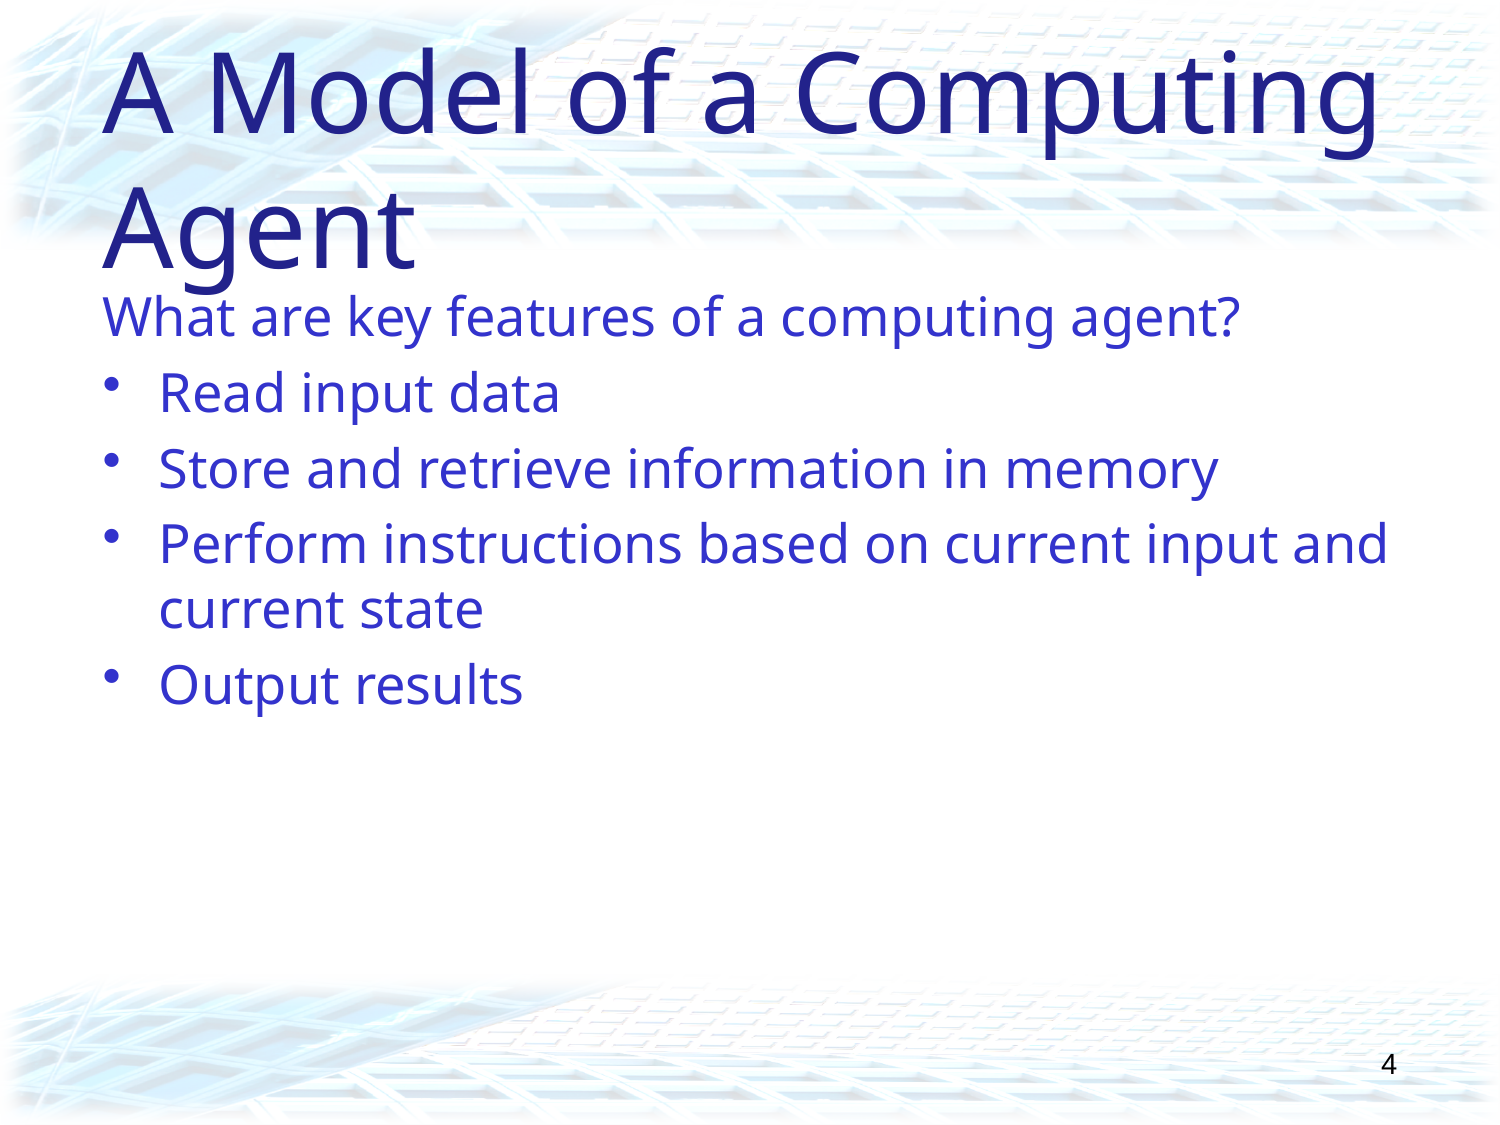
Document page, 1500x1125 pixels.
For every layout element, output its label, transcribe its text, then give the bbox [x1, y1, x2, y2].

slide_number 4 [1074, 1037, 1413, 1101]
list What are key features of a computing agent? Read input data Store and retrieve information in memory Perform instructions based on current input and current state Output results [87, 275, 1413, 1025]
title A Model of a Computing Agent [87, 62, 1413, 250]
